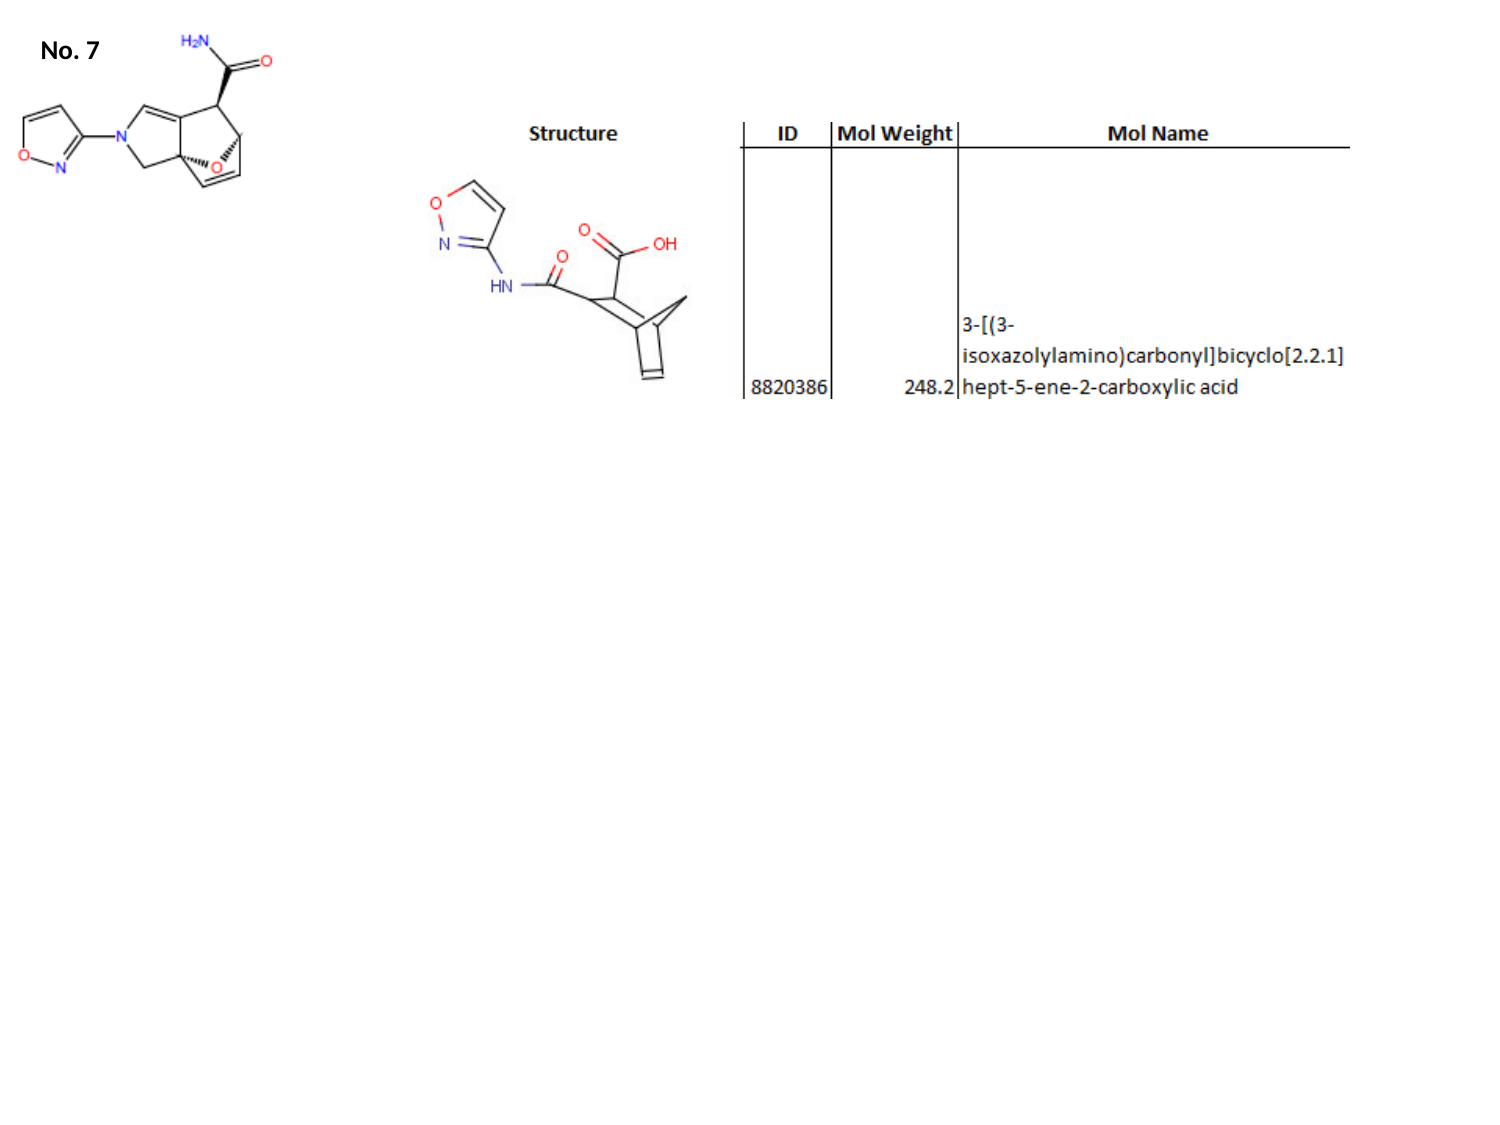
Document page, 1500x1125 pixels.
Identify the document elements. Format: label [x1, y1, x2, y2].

picture [0, 0, 310, 223]
picture [412, 122, 1351, 400]
